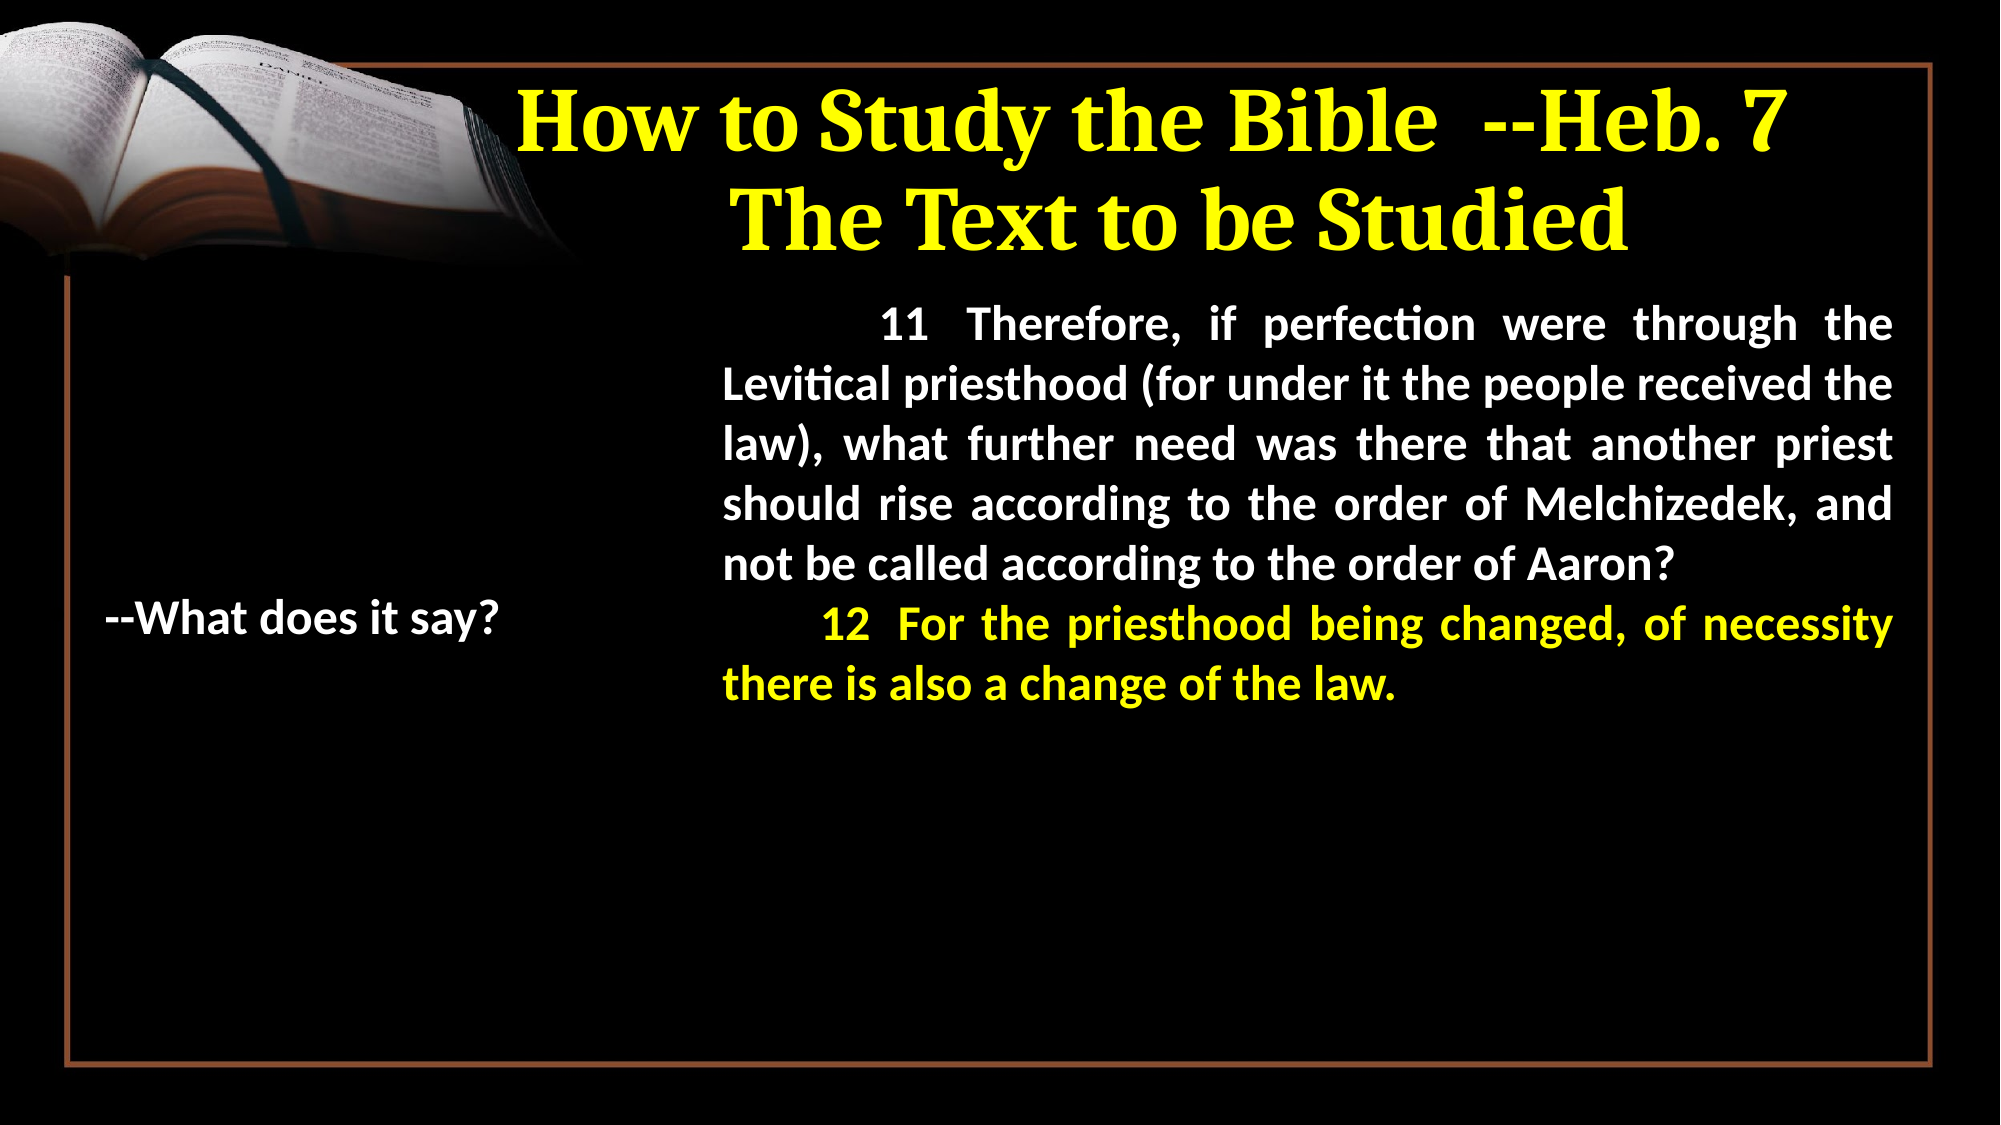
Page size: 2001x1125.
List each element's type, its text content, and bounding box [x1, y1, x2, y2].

picture [0, 0, 2000, 1125]
title How to Study the Bible --Heb. 7 The Text to be Studied [434, 89, 1947, 253]
text_box --What does it say? [33, 577, 651, 652]
text_box 11 Therefore, if perfection were through the Levitical priesthood (for under it the people received the law), what further need was there that another priest should rise according to the order of Melchizedek, and not be called according to the order of Aaron? 12 For the priesthood being changed, of necessity there is also a change of the law. [707, 283, 1910, 778]
